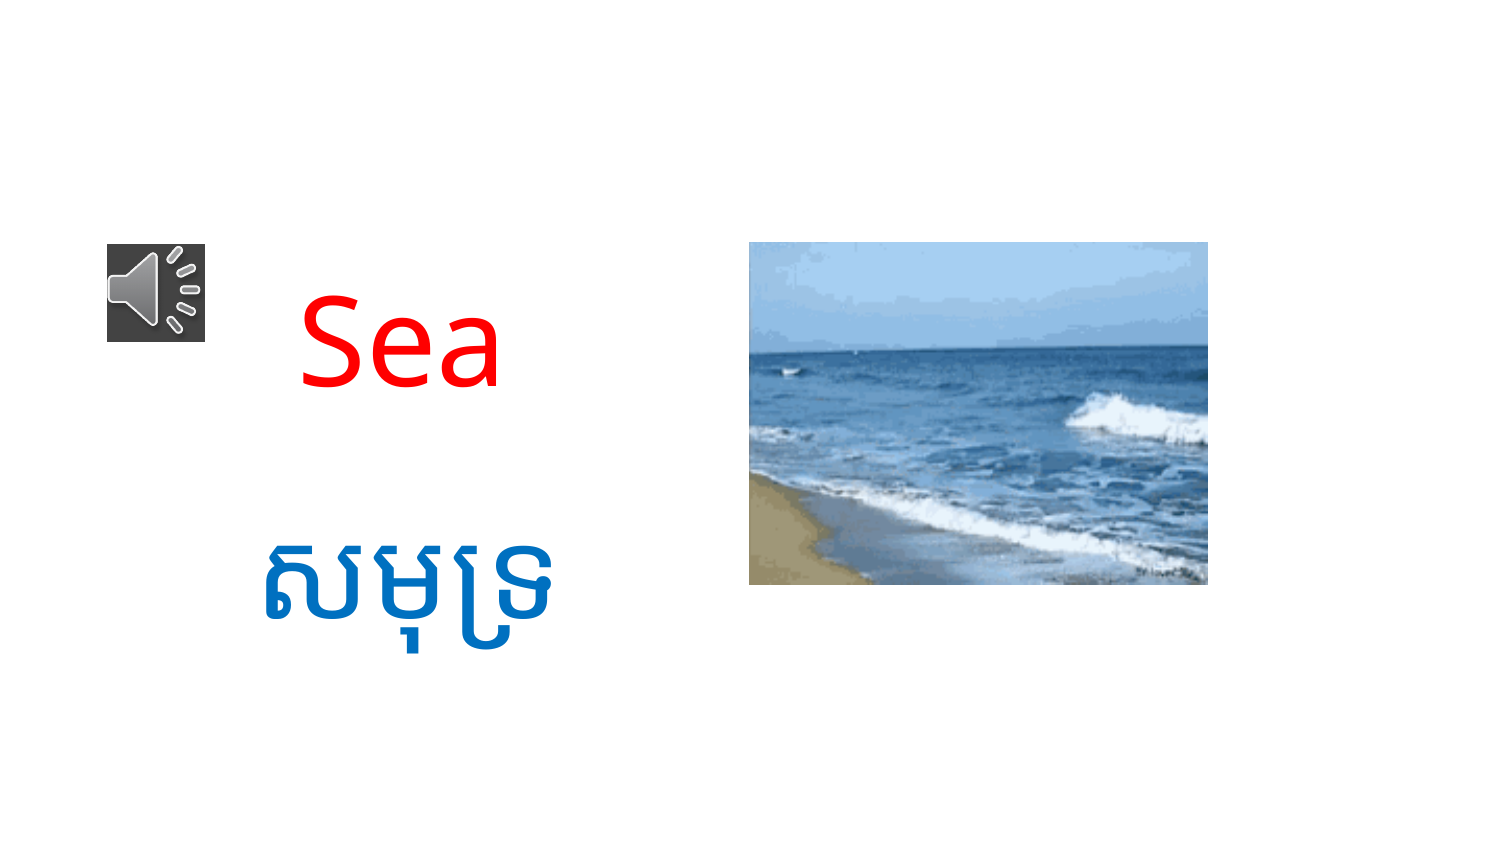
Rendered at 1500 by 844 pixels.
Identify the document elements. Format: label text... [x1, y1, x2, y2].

text_box សមុទ្រ [106, 517, 710, 645]
picture [106, 242, 207, 344]
text_box Sea [58, 157, 779, 412]
picture [748, 242, 1208, 585]
